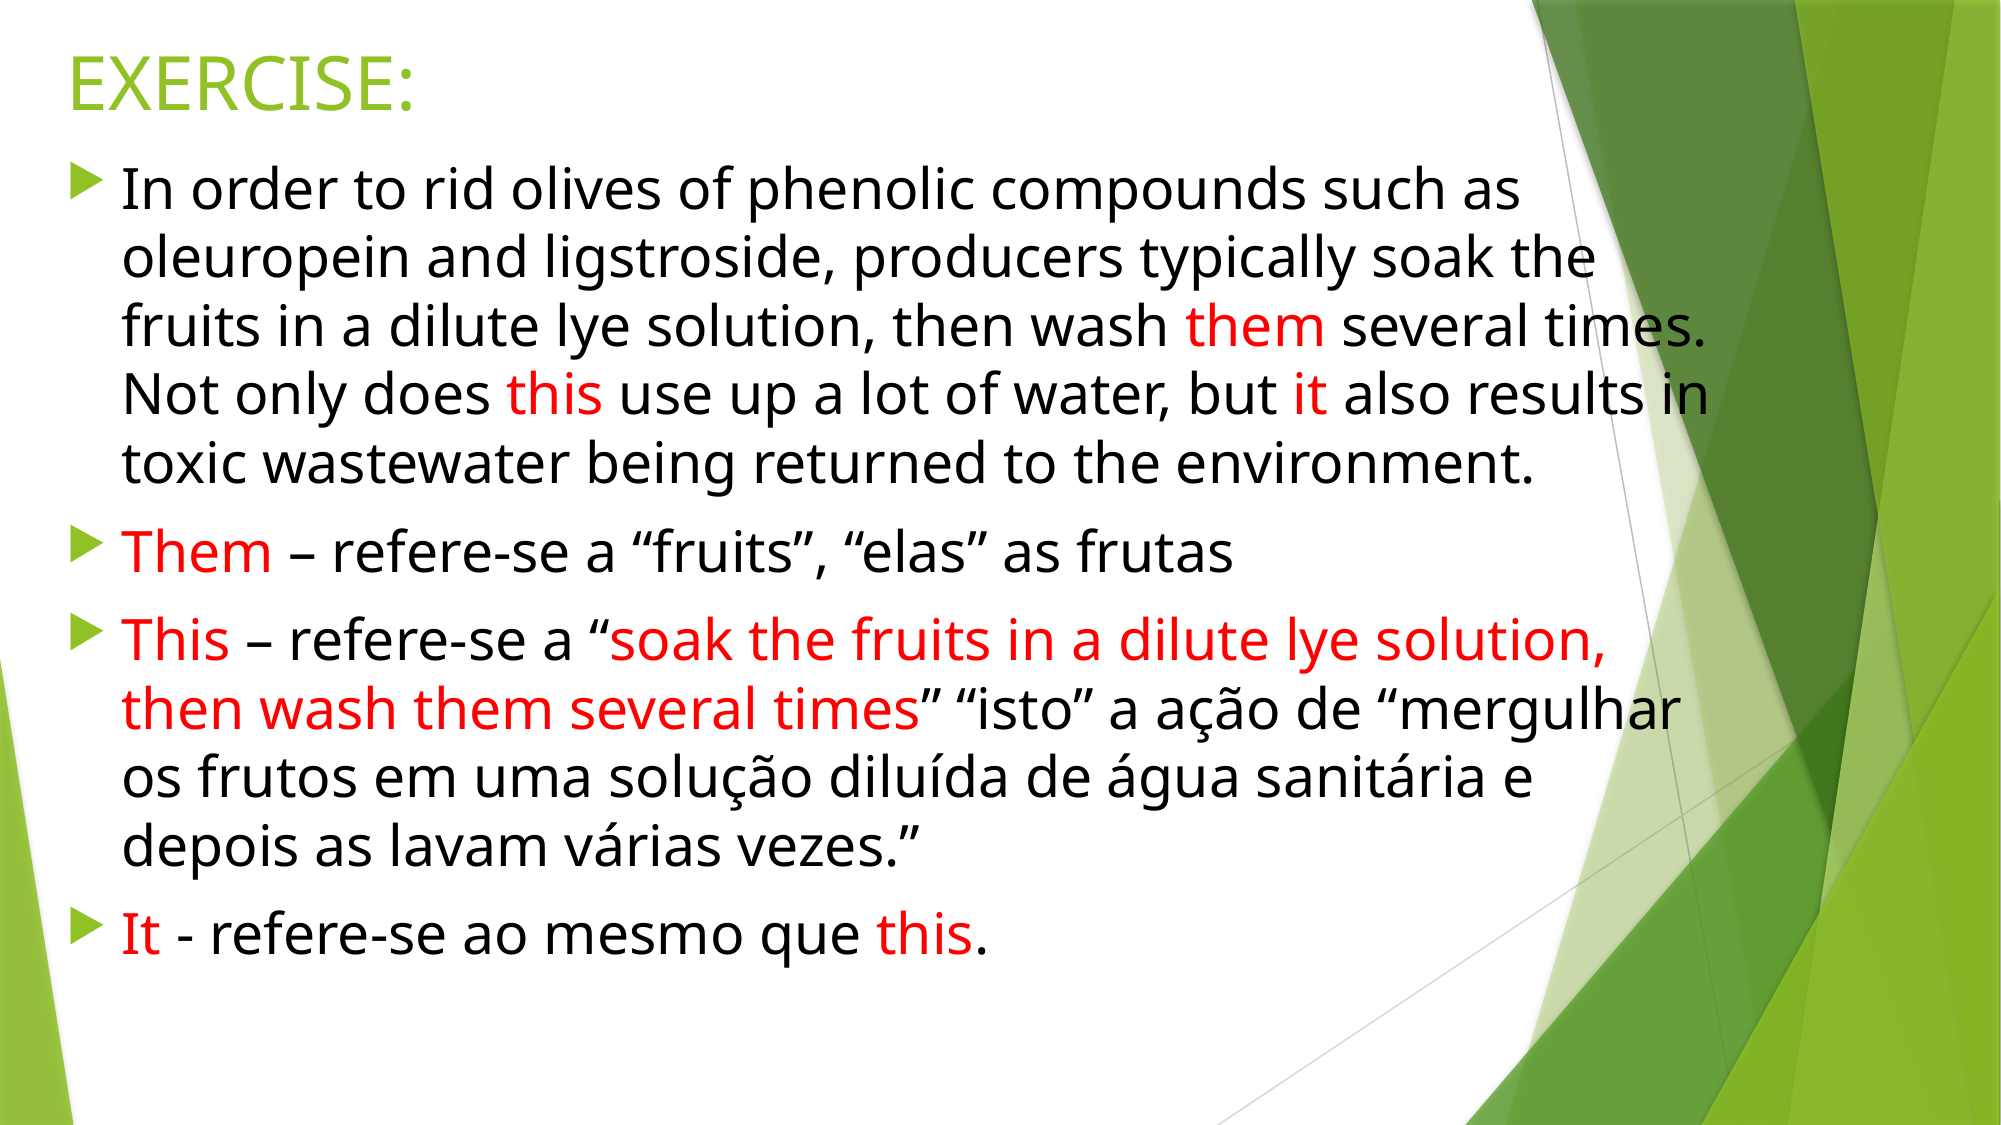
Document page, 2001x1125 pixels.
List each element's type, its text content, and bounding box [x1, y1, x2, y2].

title EXERCISE: [51, 28, 1462, 144]
list In order to rid olives of phenolic compounds such as oleuropein and ligstroside, producers typically soak the fruits in a dilute lye solution, then wash them several times. Not only does this use up a lot of water, but it also results in toxic wastewater being returned to the environment. Them – refere-se a “fruits”, “elas” as frutas This – refere-se a “soak the fruits in a dilute lye solution, then wash them several times” “isto” a ação de “mergulhar os frutos em uma solução diluída de água sanitária e depois as lavam várias vezes.” It - refere-se ao mesmo que this. [51, 144, 1737, 1031]
